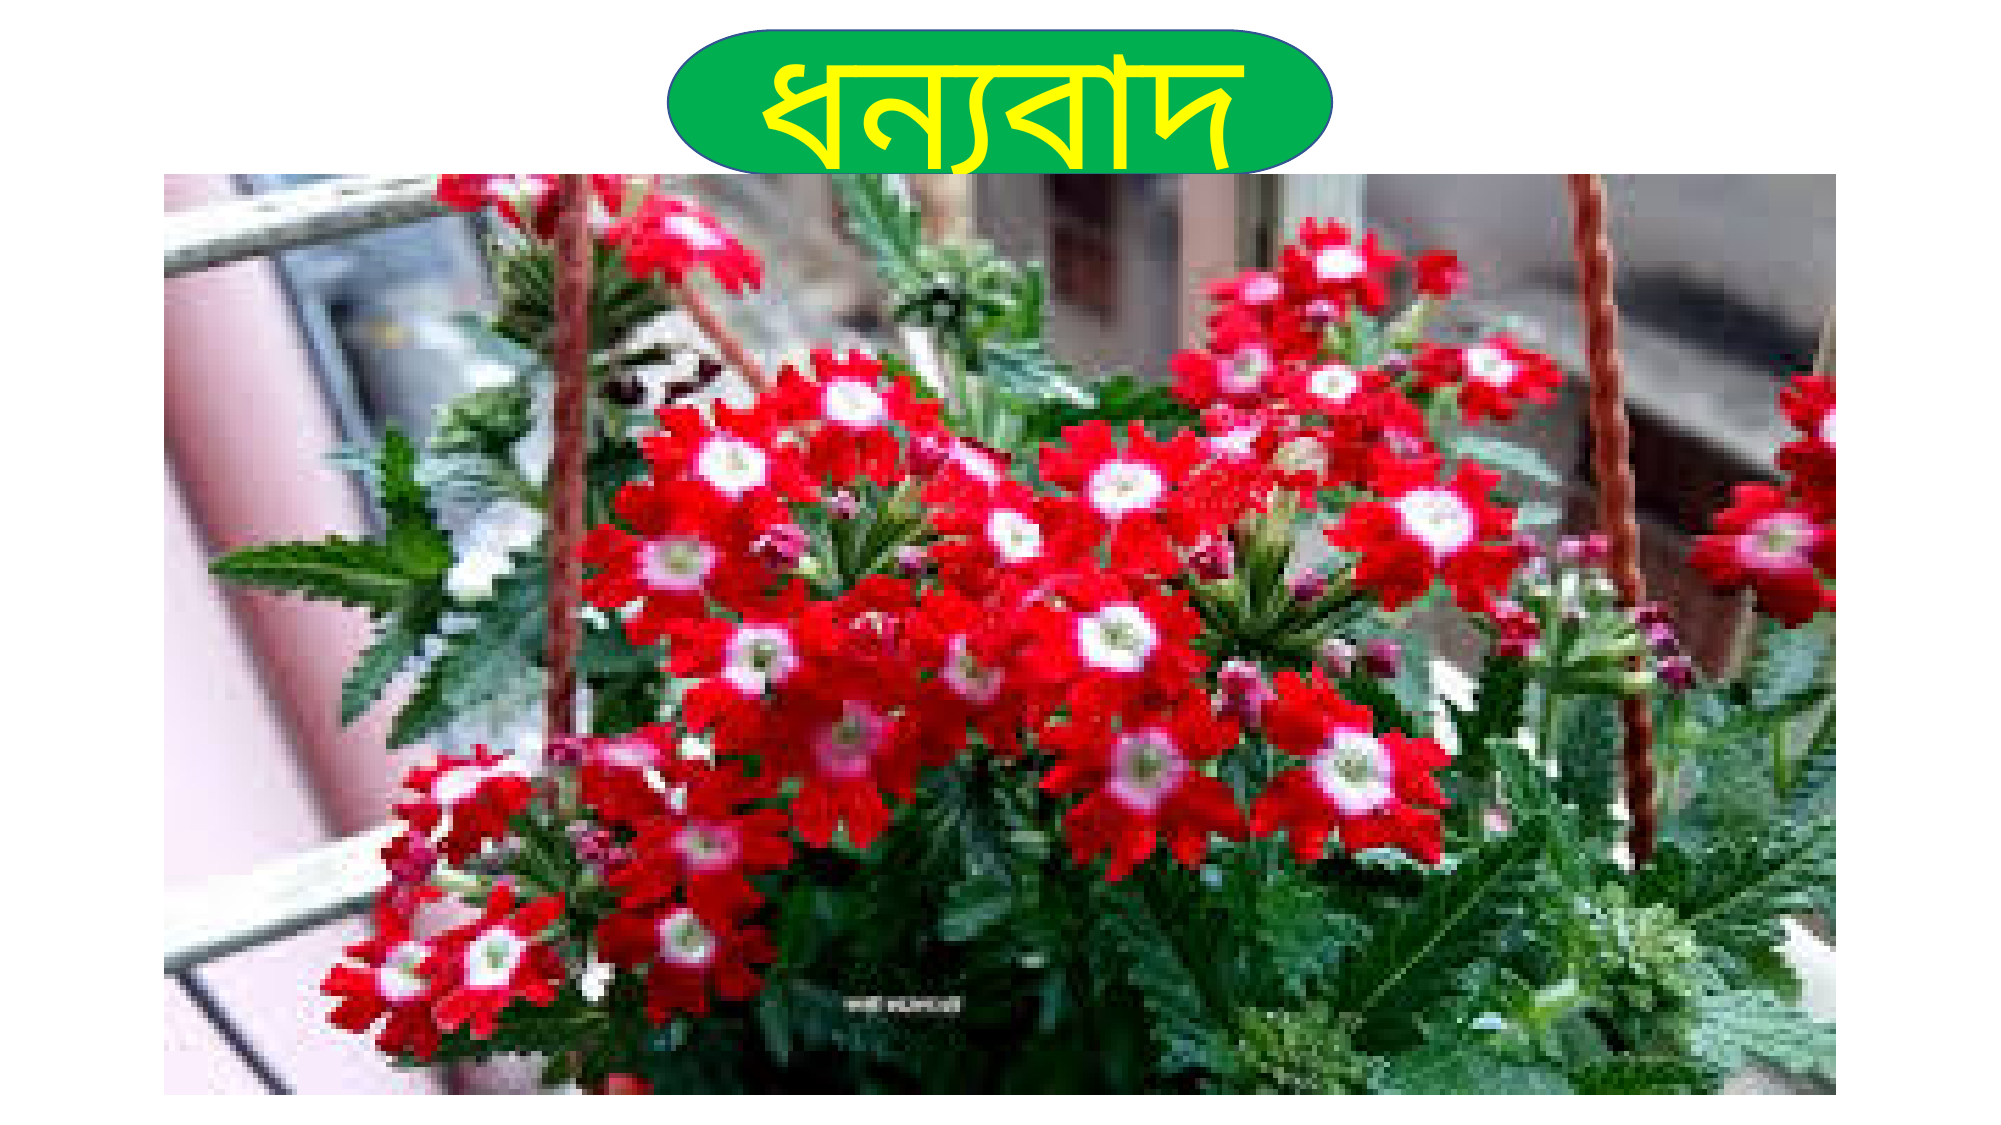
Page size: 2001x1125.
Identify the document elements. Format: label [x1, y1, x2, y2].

text_box [164, 30, 1836, 1095]
